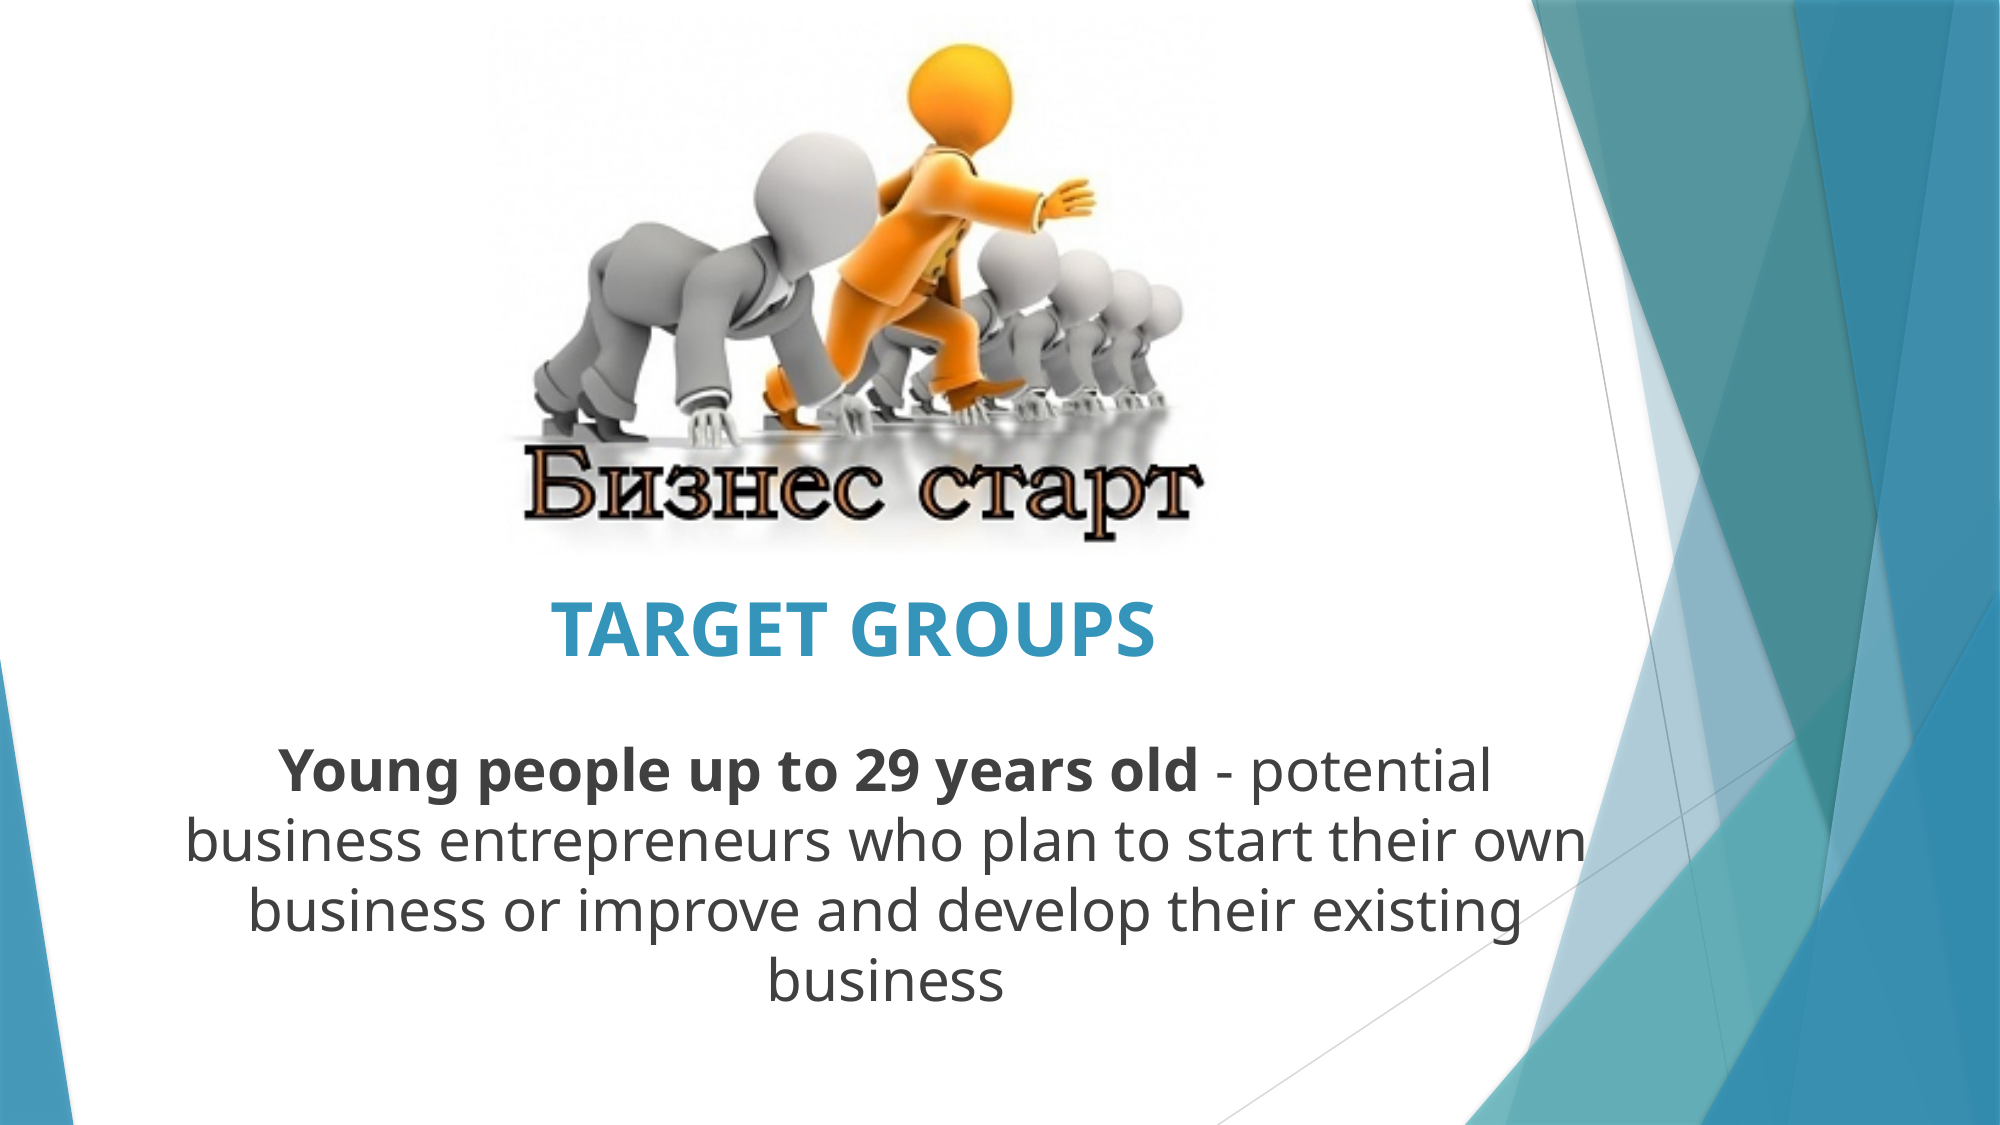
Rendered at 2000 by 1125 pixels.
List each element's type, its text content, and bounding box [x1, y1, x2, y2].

list Young people up to 29 years old - potential business entrepreneurs who plan to start their own business or improve and develop their existing business [148, 725, 1624, 996]
title TARGET GROUPS [90, 574, 1619, 731]
picture [489, 12, 1219, 556]
